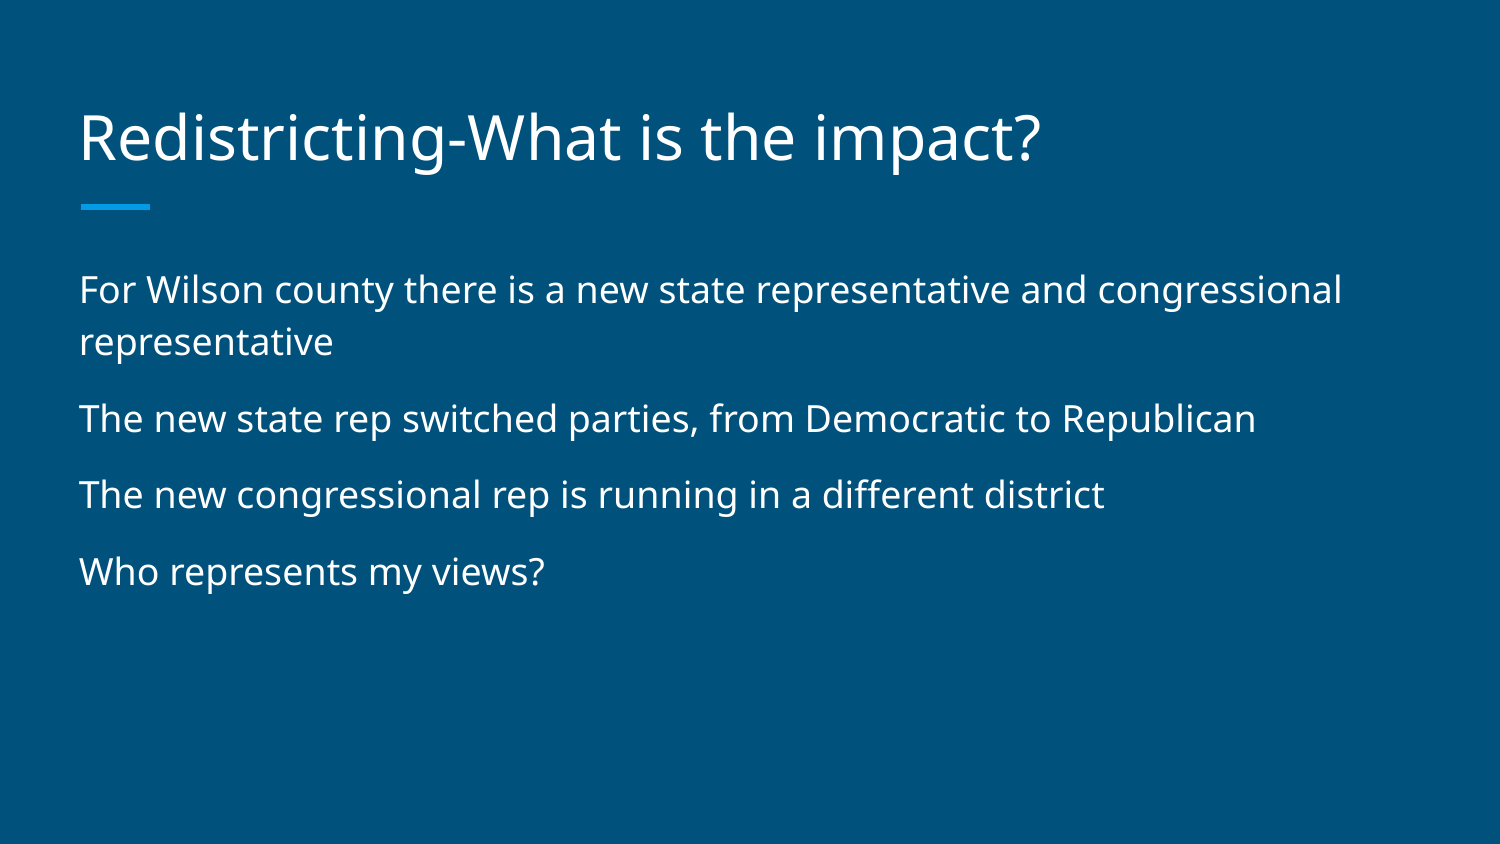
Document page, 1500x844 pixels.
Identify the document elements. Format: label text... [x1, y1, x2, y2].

list For Wilson county there is a new state representative and congressional representative The new state rep switched parties, from Democratic to Republican The new congressional rep is running in a different district Who represents my views? [63, 244, 1437, 750]
title Redistricting-What is the impact? [63, 75, 1437, 188]
